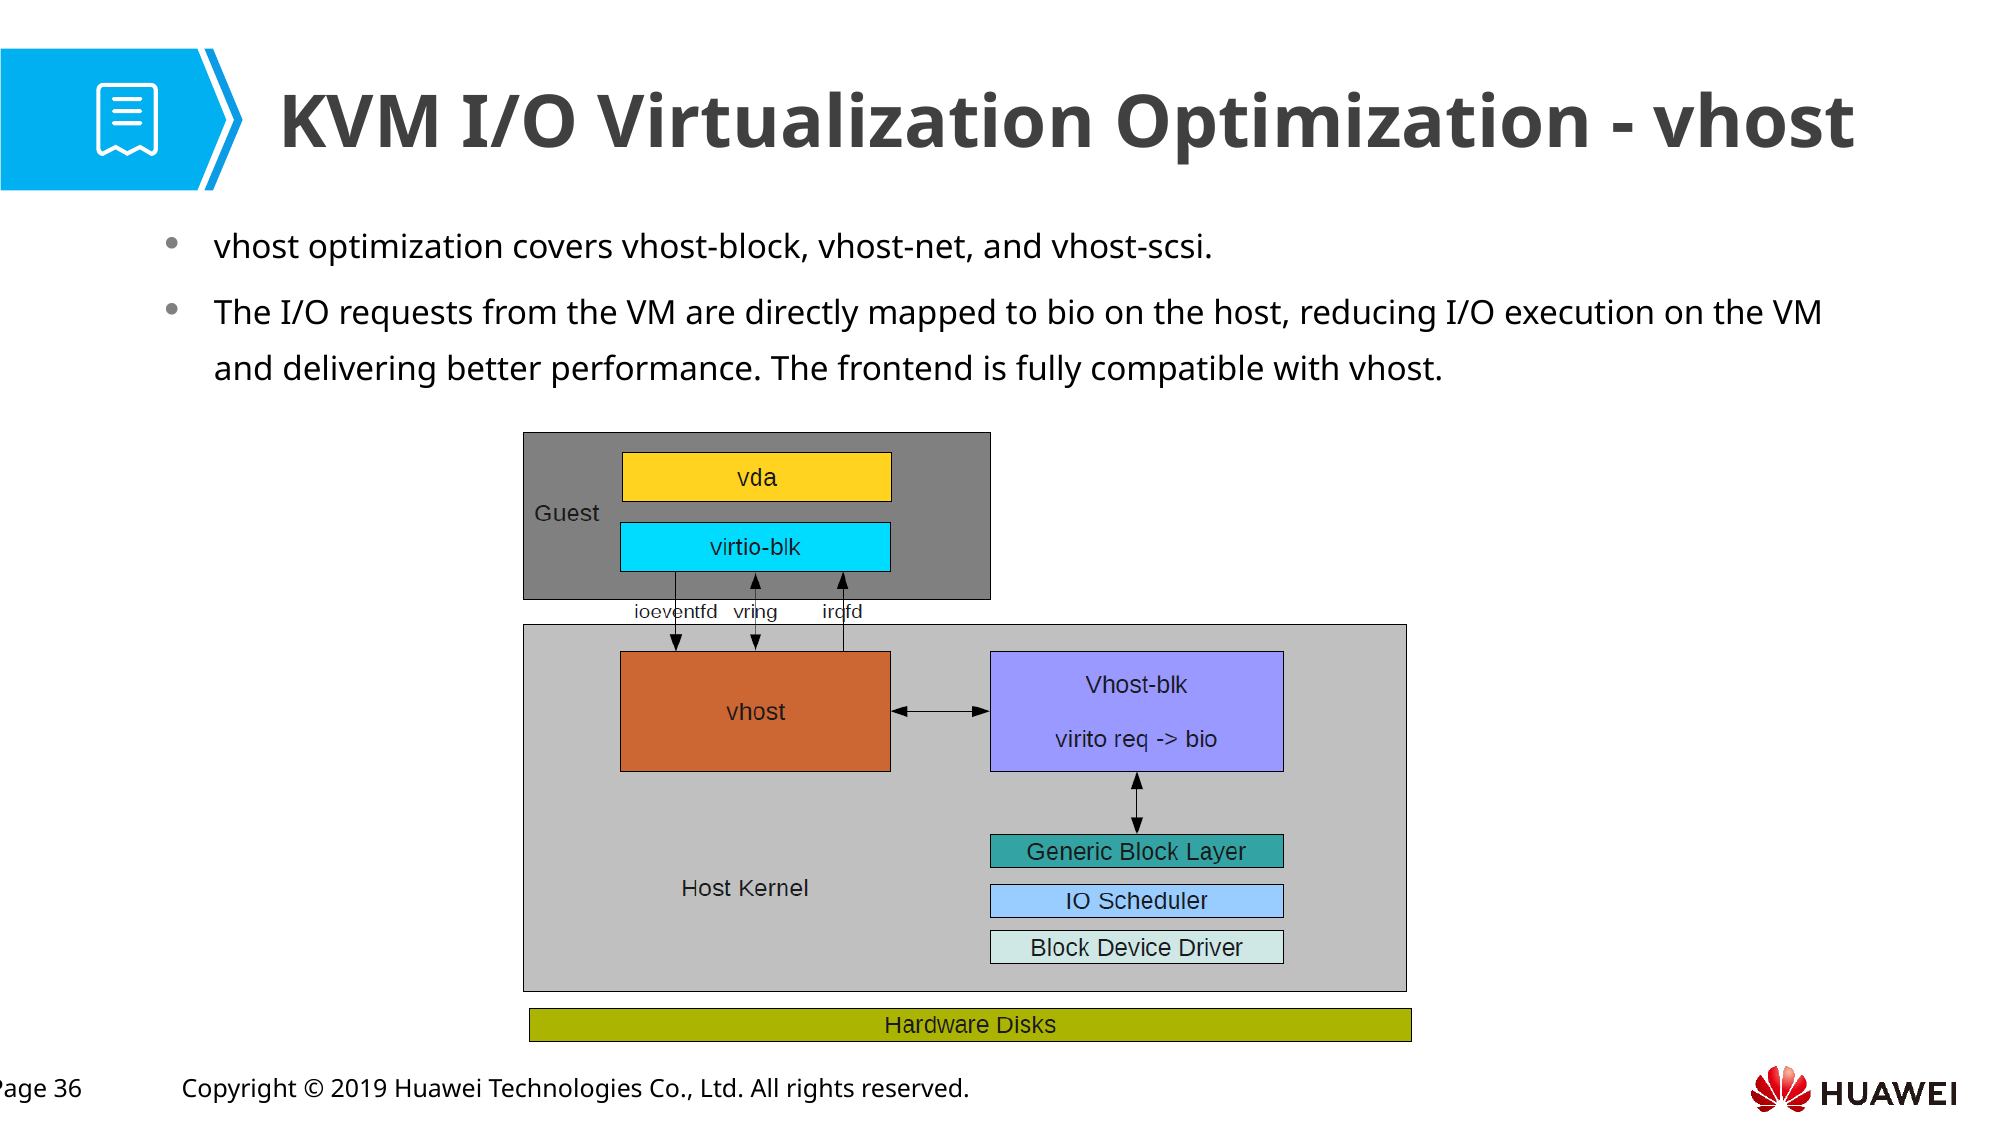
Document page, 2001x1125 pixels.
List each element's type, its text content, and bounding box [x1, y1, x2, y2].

picture [1751, 1066, 1956, 1112]
text_box vhost optimization covers vhost-block, vhost-net, and vhost-scsi. The I/O requests from the VM are directly mapped to bio on the host, reducing I/O execution on the VM and delivering better performance. The frontend is fully compatible with vhost. [149, 202, 1882, 610]
picture [515, 426, 1447, 1050]
title KVM I/O Virtualization Optimization - vhost [261, 65, 1946, 172]
